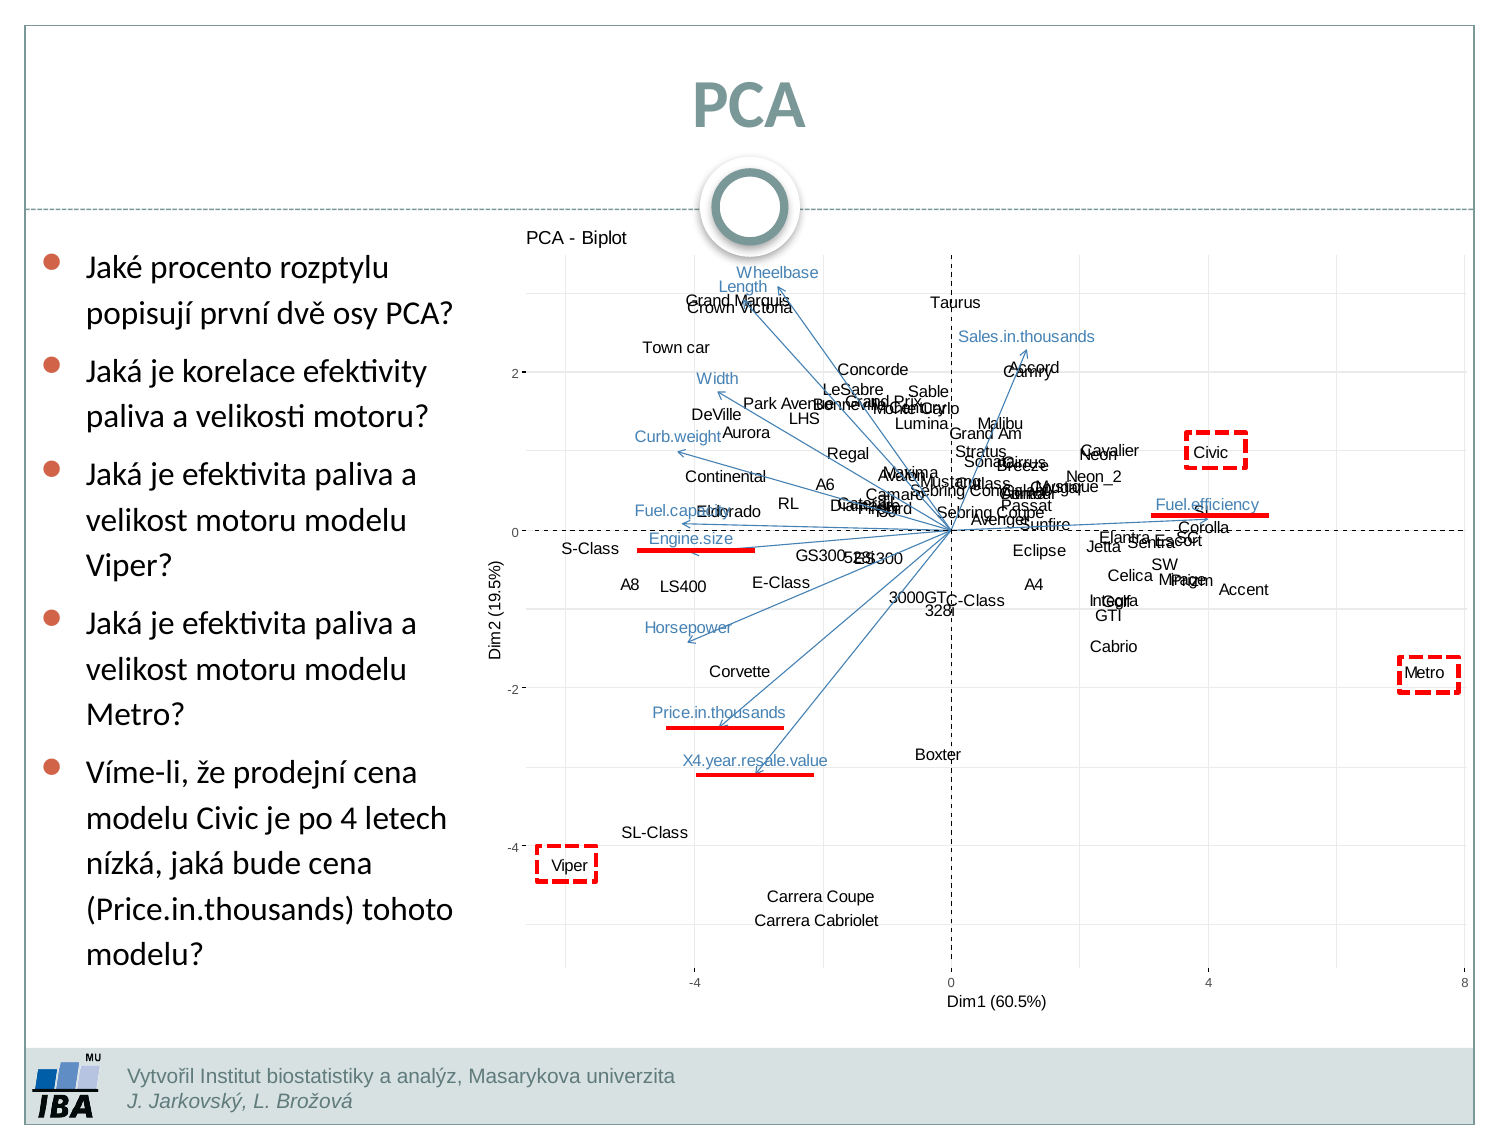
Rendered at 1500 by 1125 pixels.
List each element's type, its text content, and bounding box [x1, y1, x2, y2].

list Jaké procento rozptylu popisují první dvě osy PCA? Jaká je korelace efektivity paliva a velikosti motoru? Jaká je efektivita paliva a velikost motoru modelu Viper? Jaká je efektivita paliva a velikost motoru modelu Metro? Víme-li, že prodejní cena modelu Civic je po 4 letech nízká, jaká bude cena (Price.in.thousands) tohoto modelu? [25, 232, 471, 988]
footer Vytvořil Institut biostatistiky a analýz, Masarykova univerzita J. Jarkovský, L. Brožová [112, 1057, 700, 1118]
title PCA [49, 37, 1450, 163]
picture [32, 1053, 101, 1118]
picture [478, 221, 1497, 1029]
